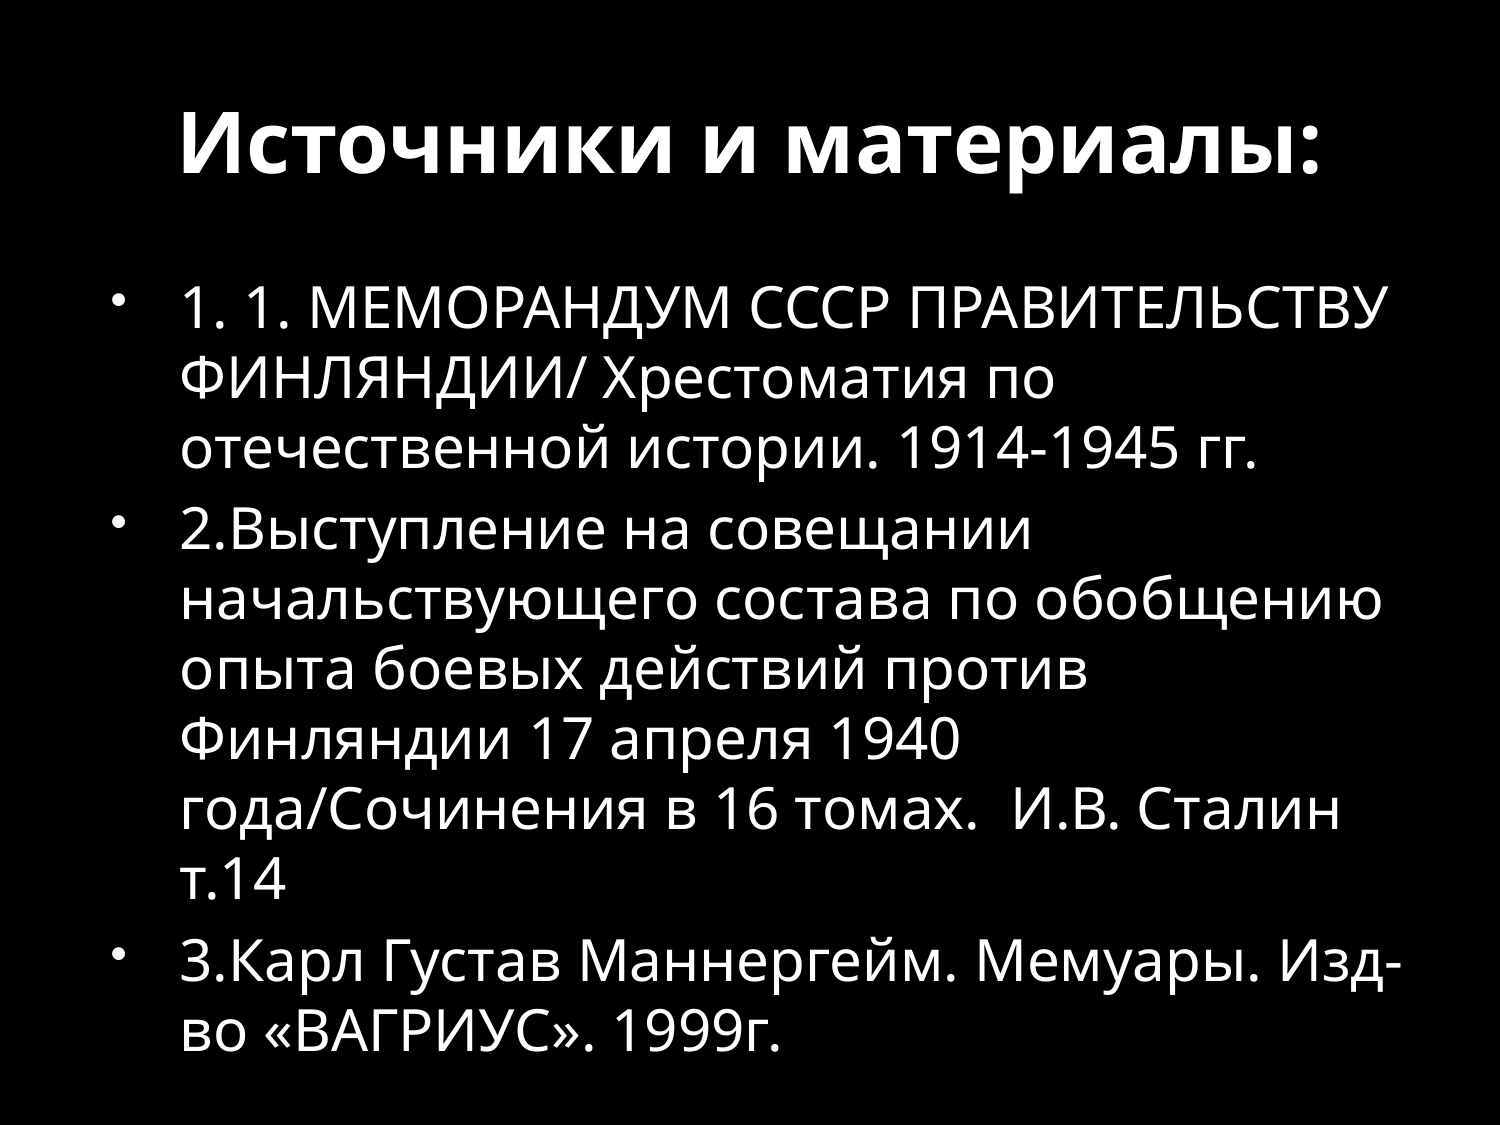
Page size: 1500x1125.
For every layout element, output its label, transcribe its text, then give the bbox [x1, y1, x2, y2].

list 1. 1. МЕМОРАНДУМ СССР ПРАВИТЕЛЬСТВУ ФИНЛЯНДИИ/ Хрестоматия по отечественной истории. 1914-1945 гг. 2.Выступление на совещании начальствующего состава по обобщению опыта боевых действий против Финляндии 17 апреля 1940 года/Сочинения в 16 томах. И.В. Сталин т.14 3.Карл Густав Маннергейм. Мемуары. Изд-во «ВАГРИУС». 1999г. [75, 262, 1425, 1035]
title Источники и материалы: [75, 45, 1425, 233]
